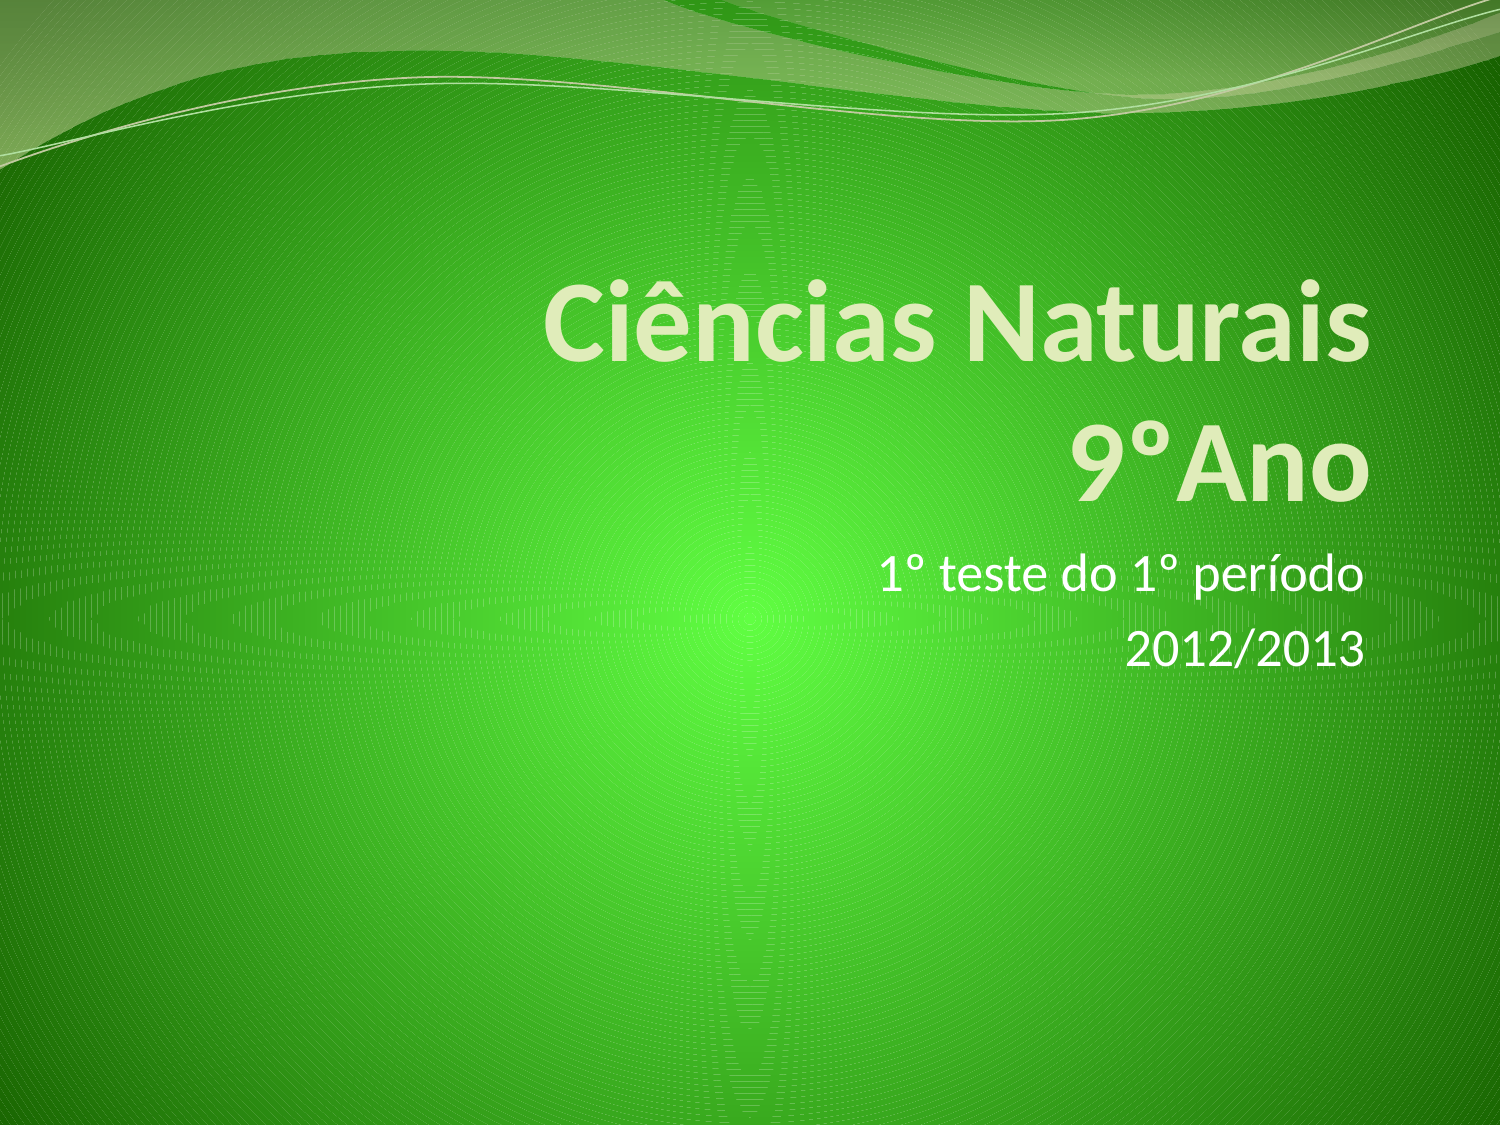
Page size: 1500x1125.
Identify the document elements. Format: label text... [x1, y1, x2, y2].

subtitle 1º teste do 1º período 2012/2013 [87, 529, 1376, 818]
title Ciências Naturais 9ºAno [87, 224, 1376, 525]
